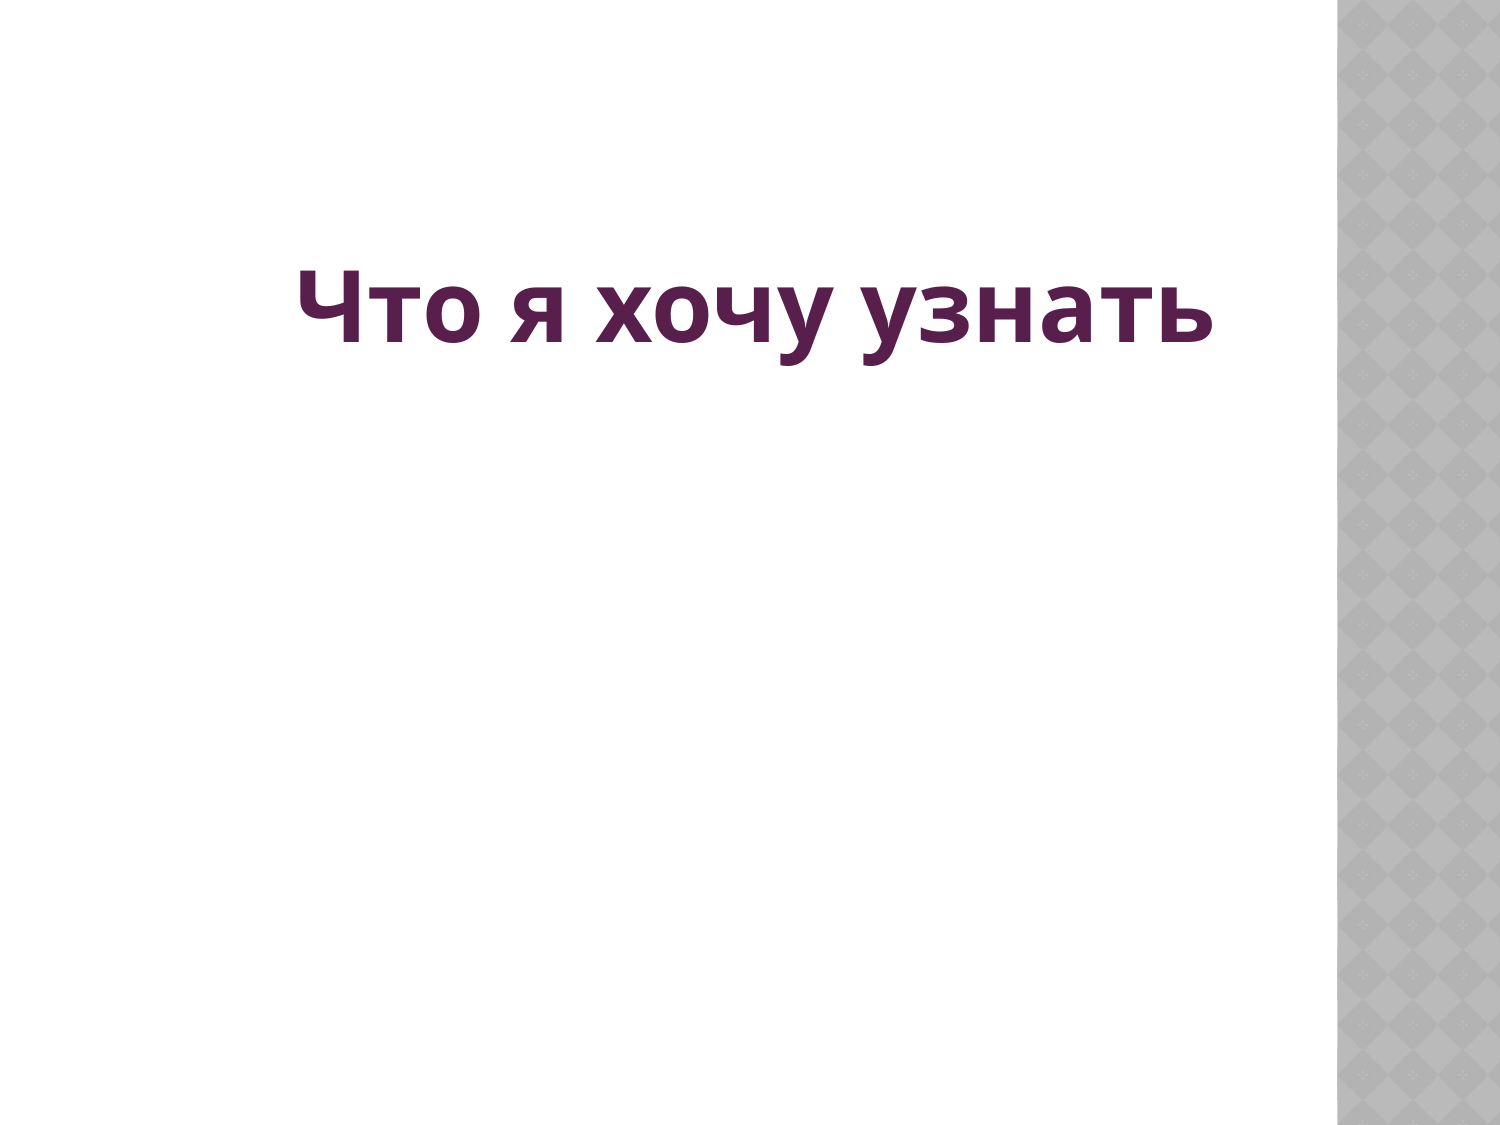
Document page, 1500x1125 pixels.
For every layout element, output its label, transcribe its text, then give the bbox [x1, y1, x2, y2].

list Что я хочу узнать [118, 78, 1394, 433]
